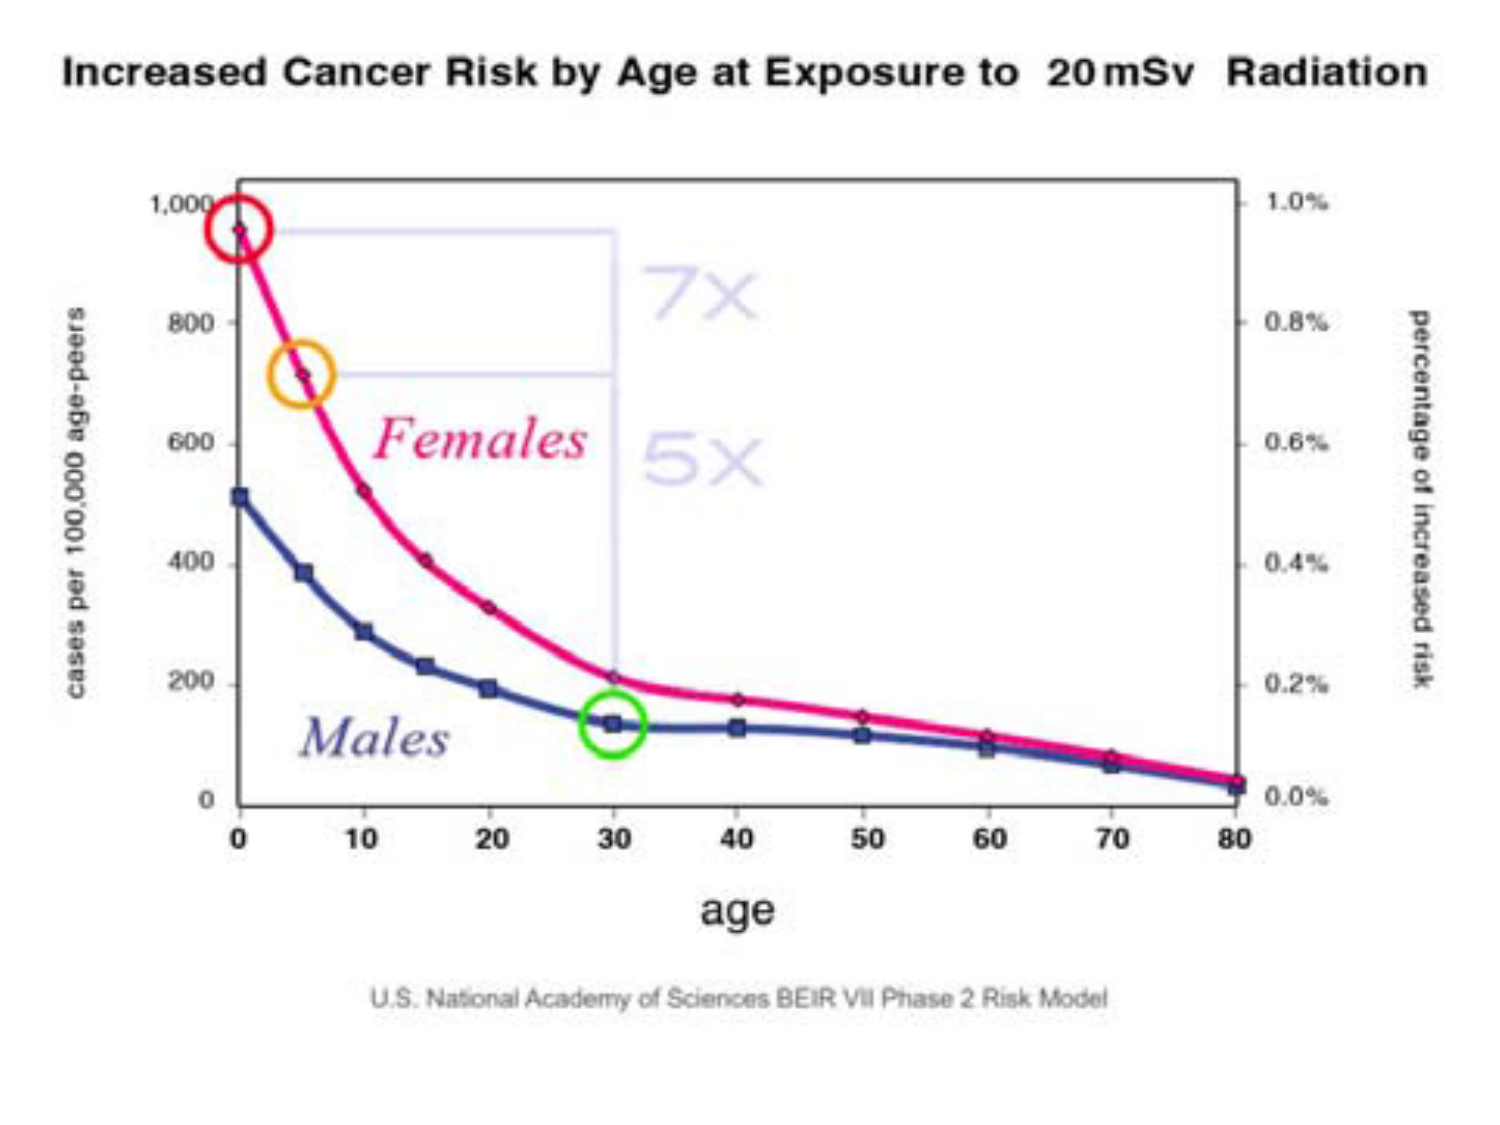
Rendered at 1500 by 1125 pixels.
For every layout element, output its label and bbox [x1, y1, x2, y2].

picture [49, 8, 1451, 1038]
